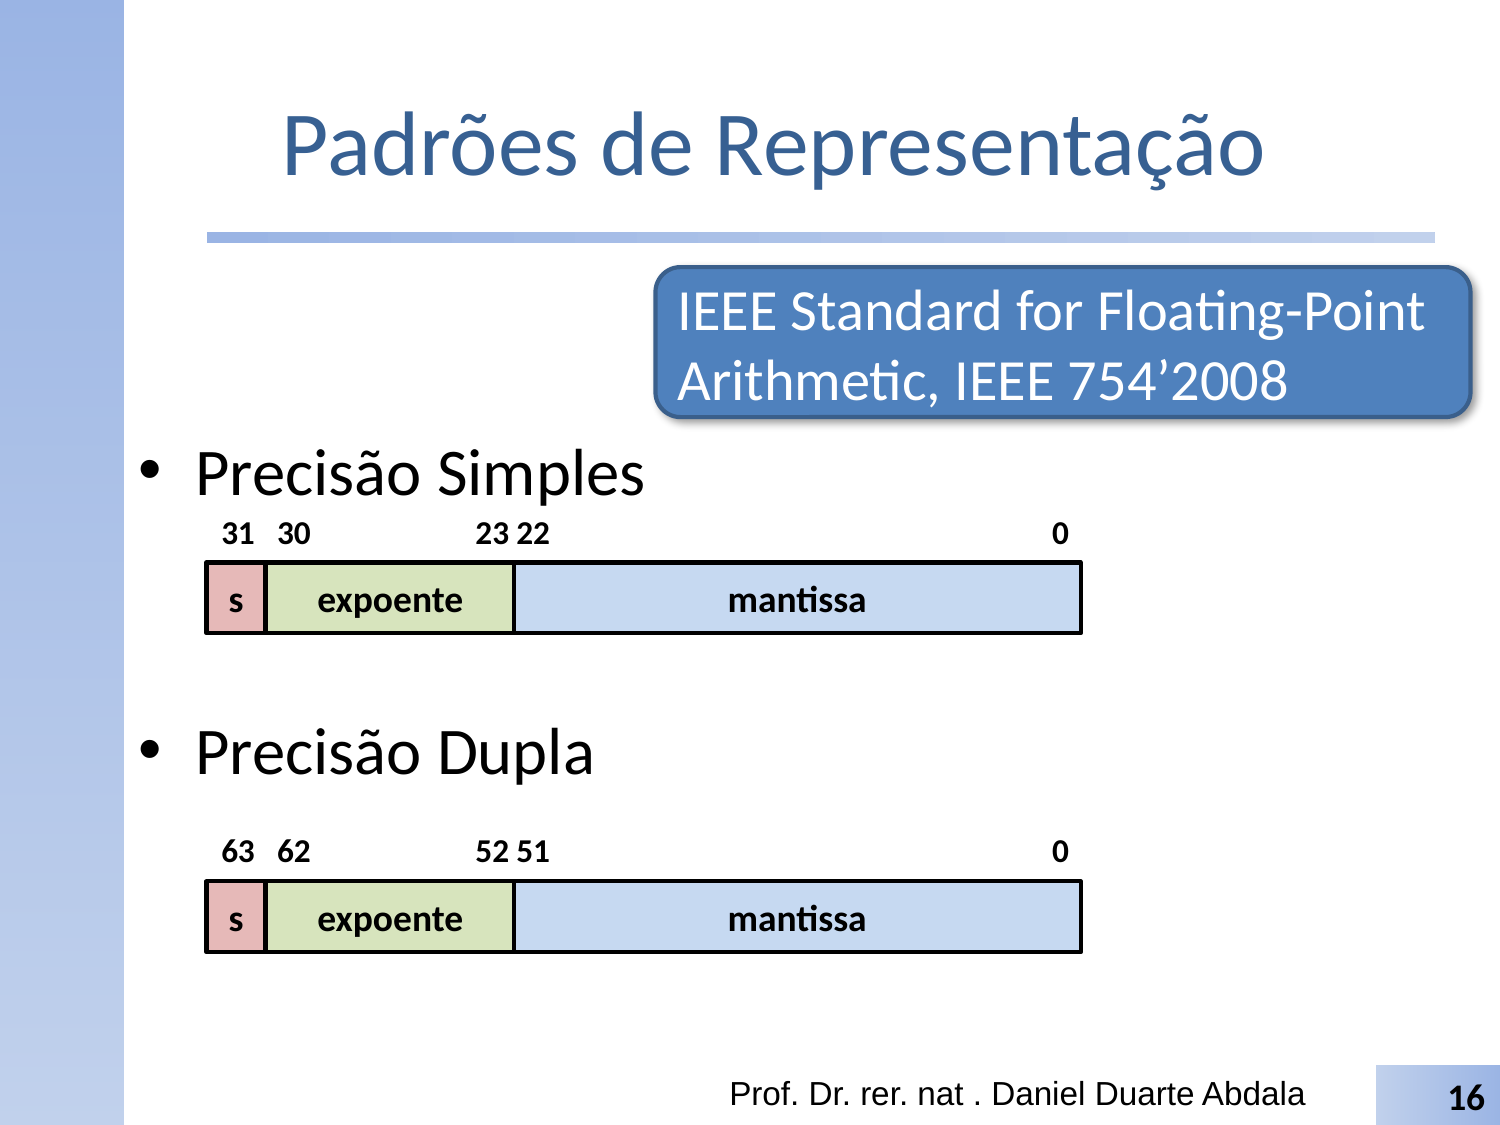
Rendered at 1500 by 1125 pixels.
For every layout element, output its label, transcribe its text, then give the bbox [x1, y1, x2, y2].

text_box s [204, 560, 264, 635]
list Precisão Simples Precisão Dupla [123, 420, 1425, 1005]
text_box mantissa [512, 879, 1083, 954]
text_box expoente [264, 879, 512, 954]
text_box s [204, 879, 264, 954]
text_box 31 30 23 22 0 [206, 503, 1093, 559]
text_box expoente [264, 560, 512, 635]
text_box mantissa [512, 560, 1083, 635]
title Padrões de Representação [123, 45, 1425, 233]
text_box 63 62 52 51 0 [206, 822, 1093, 877]
text_box IEEE Standard for Floating-Point Arithmetic, IEEE 754’2008 [653, 265, 1473, 420]
footer Prof. Dr. rer. nat . Daniel Duarte Abdala [714, 1065, 1344, 1125]
slide_number 16 [1376, 1065, 1500, 1125]
